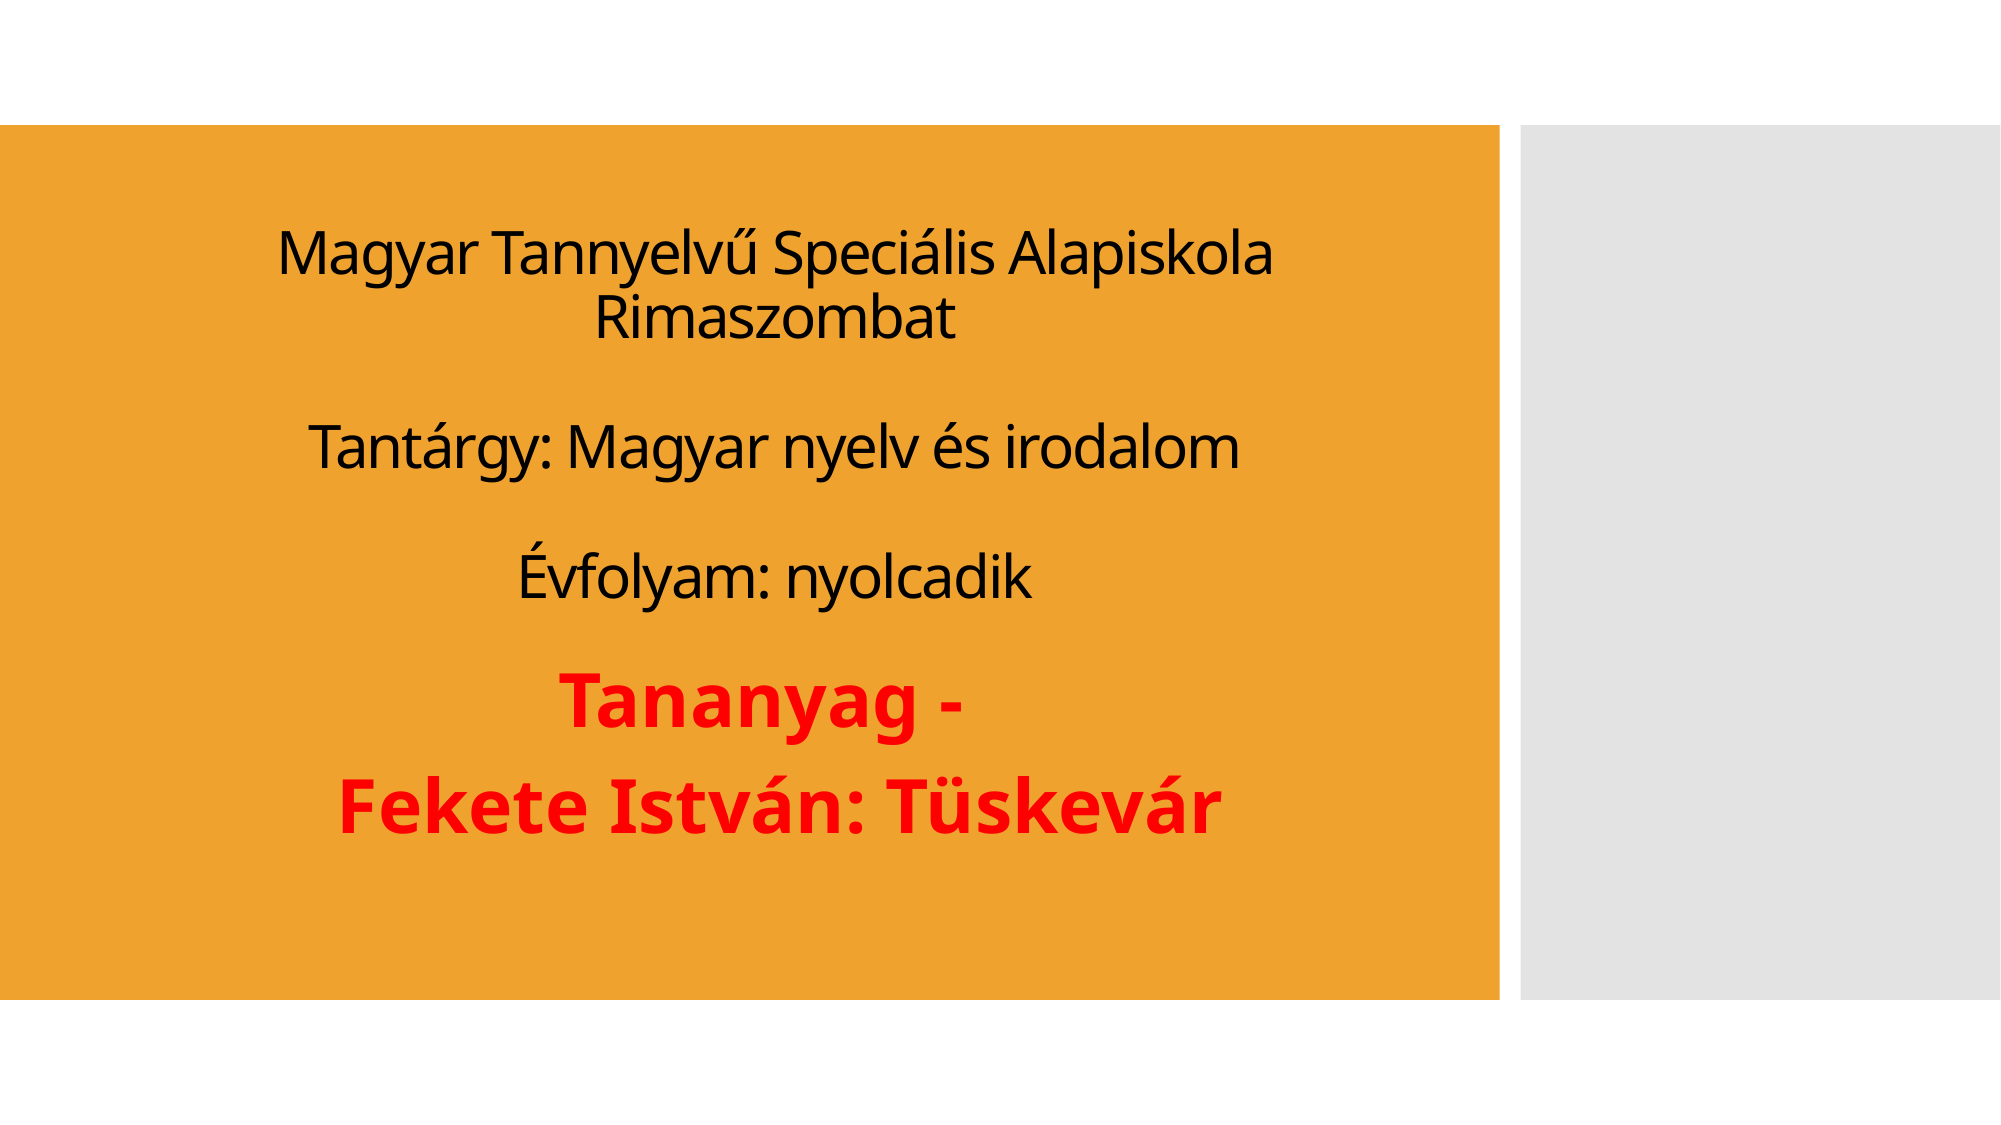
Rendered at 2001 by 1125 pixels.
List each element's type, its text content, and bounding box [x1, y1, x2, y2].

title Magyar Tannyelvű Speciális Alapiskola Rimaszombat Tantárgy: Magyar nyelv és irodalom Évfolyam: nyolcadik [175, 213, 1376, 691]
subtitle Tananyag - Fekete István: Tüskevár [180, 654, 1381, 917]
